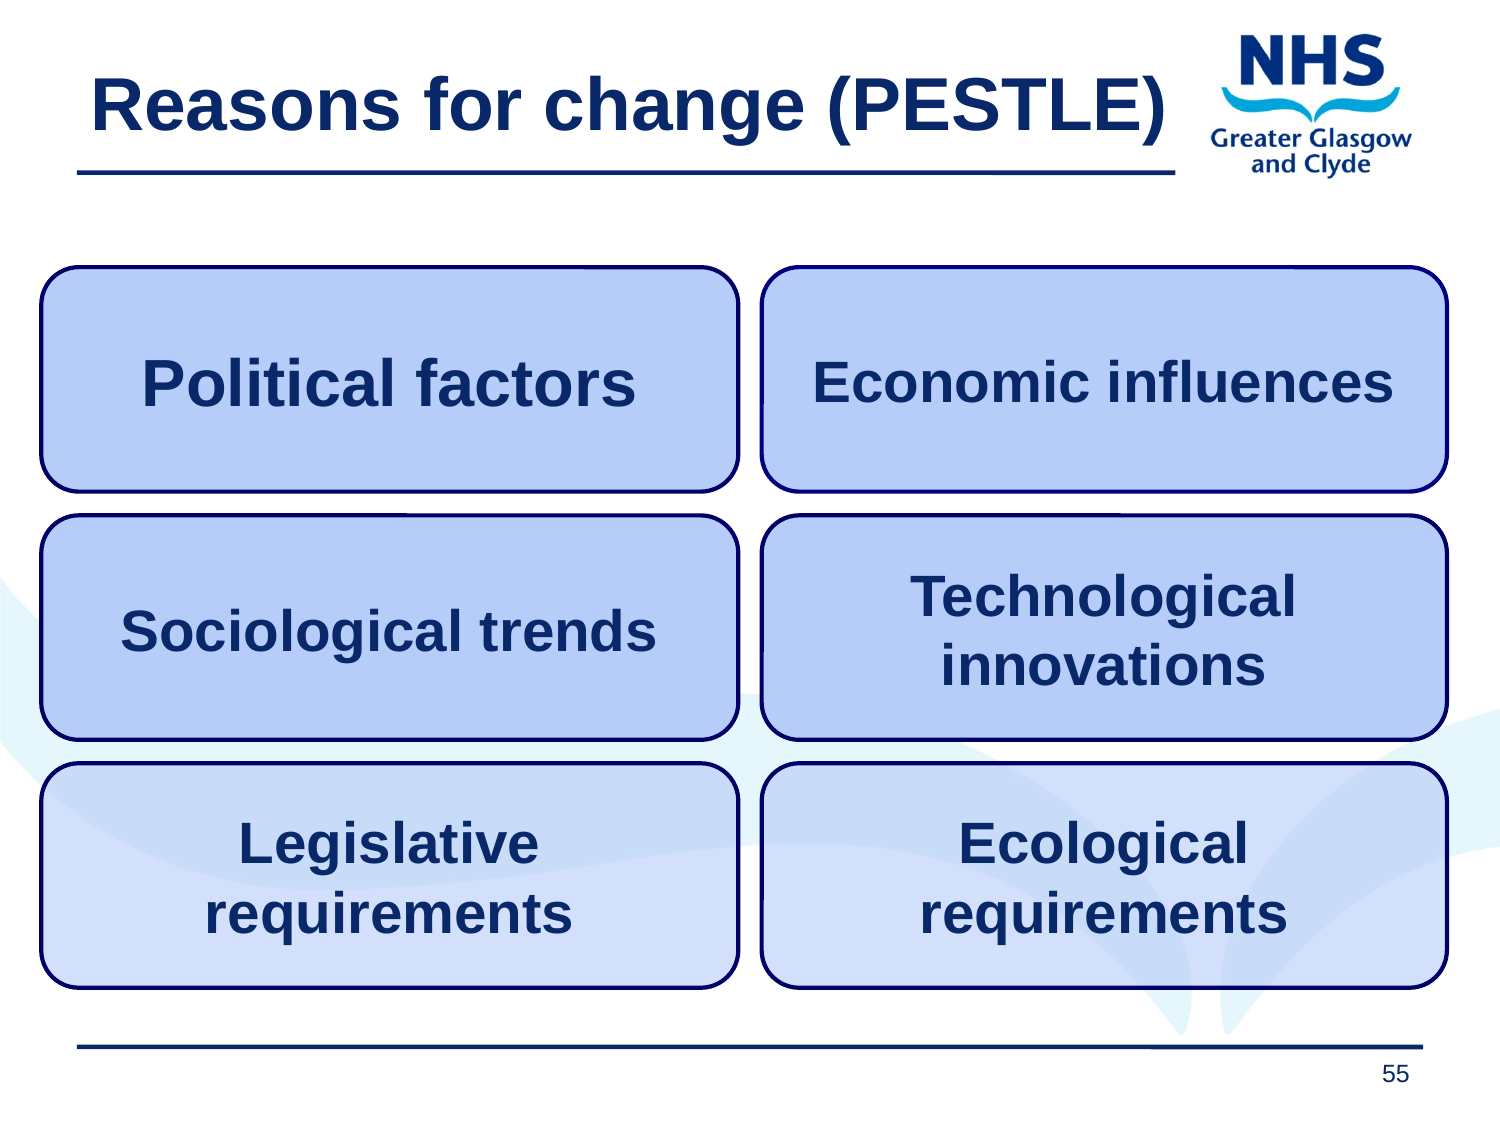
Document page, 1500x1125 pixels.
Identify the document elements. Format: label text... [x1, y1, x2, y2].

footer [512, 1042, 988, 1103]
picture [1210, 33, 1412, 179]
text_box Technological innovations [761, 515, 1447, 740]
picture [0, 562, 1500, 1049]
text_box Economic influences [761, 267, 1447, 492]
title Reasons for change (PESTLE) [74, 42, 1211, 159]
text_box Sociological trends [41, 515, 739, 740]
text_box Ecological requirements [761, 763, 1447, 988]
text_box Political factors [41, 267, 739, 492]
text_box Legislative requirements [41, 763, 739, 988]
slide_number 55 [1074, 1042, 1425, 1103]
